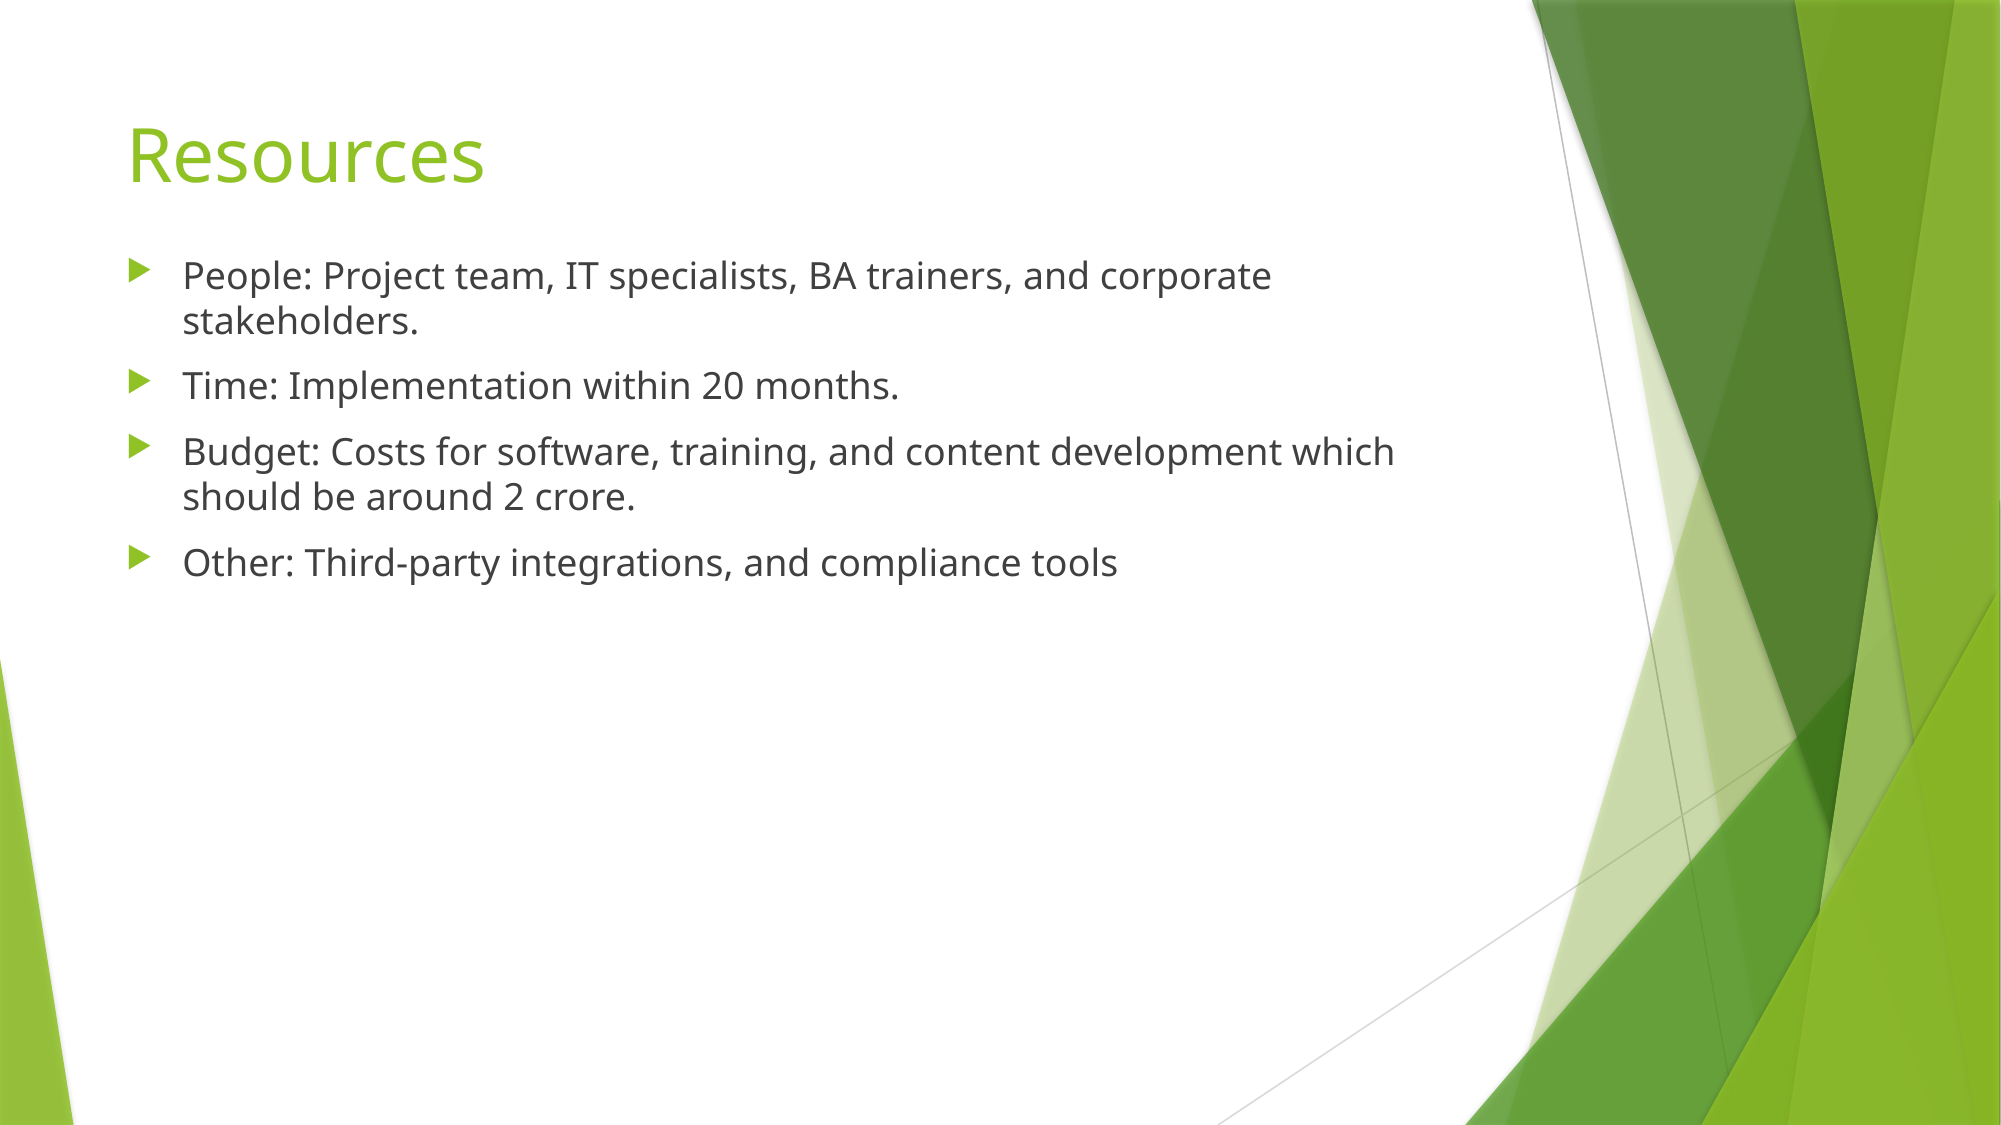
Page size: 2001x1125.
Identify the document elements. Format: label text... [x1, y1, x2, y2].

list People: Project team, IT specialists, BA trainers, and corporate stakeholders. Time: Implementation within 20 months. Budget: Costs for software, training, and content development which should be around 2 crore. Other: Third-party integrations, and compliance tools [111, 244, 1522, 881]
title Resources [111, 99, 1522, 244]
